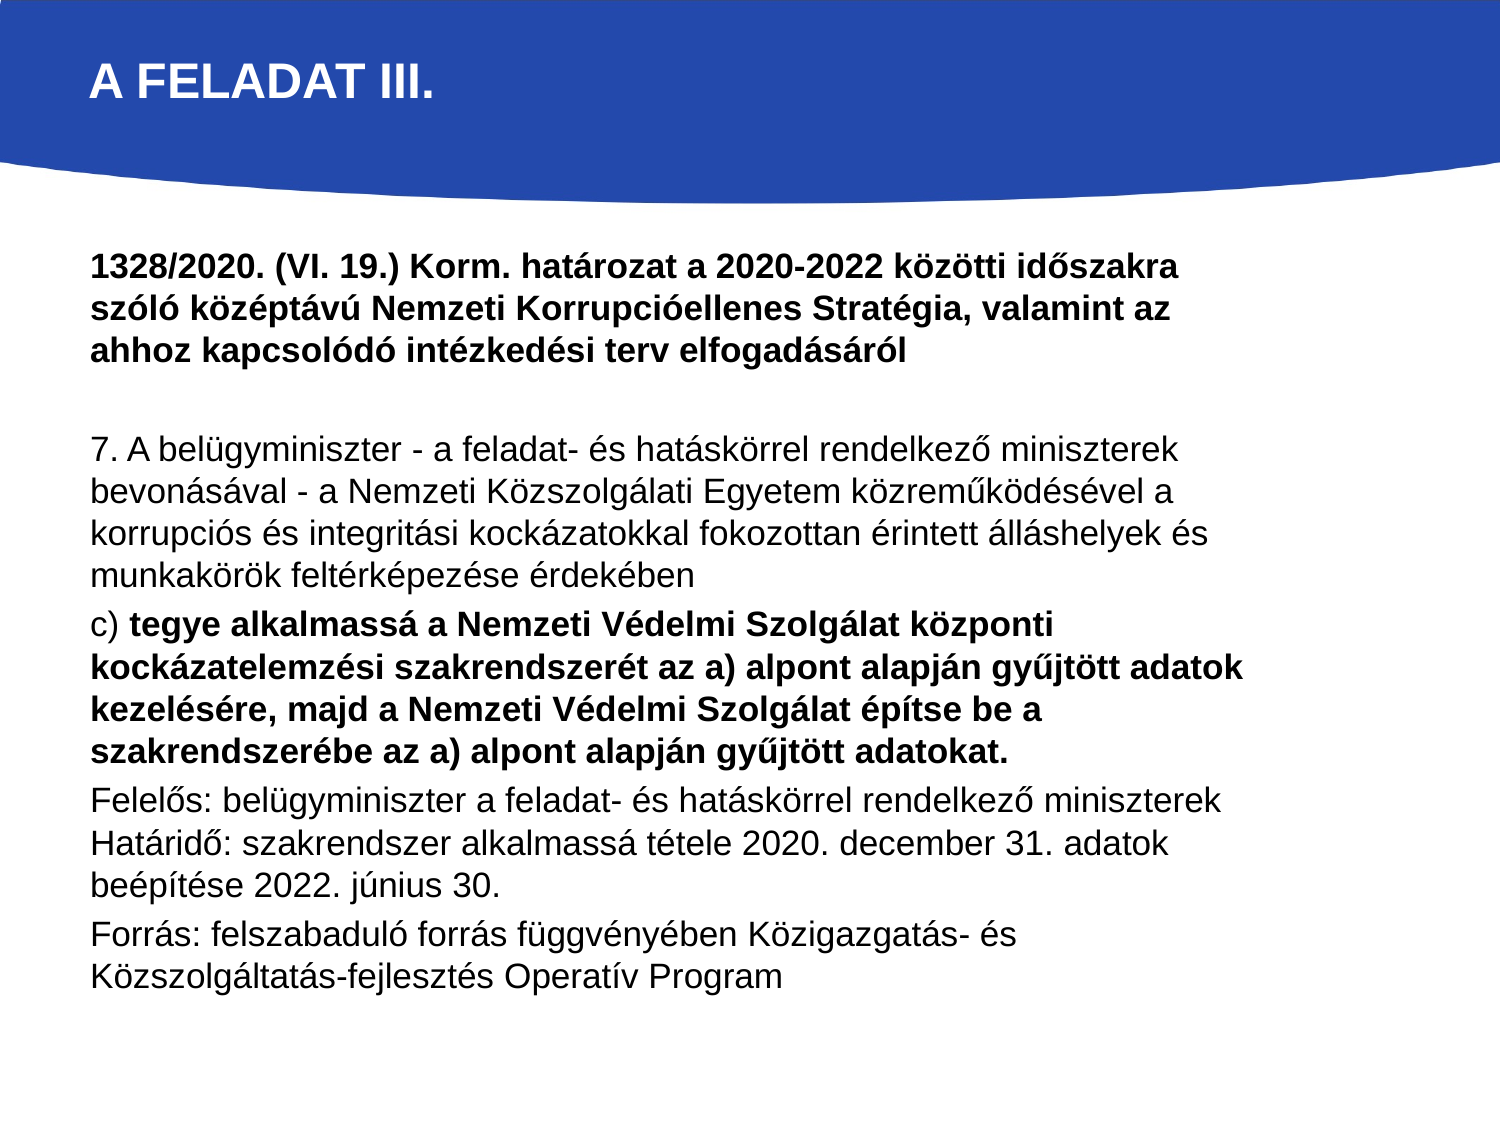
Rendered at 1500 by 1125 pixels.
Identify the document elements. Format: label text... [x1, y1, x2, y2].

picture [0, 0, 1500, 1125]
list 1328/2020. (VI. 19.) Korm. határozat a 2020-2022 közötti időszakra szóló középtávú Nemzeti Korrupcióellenes Stratégia, valamint az ahhoz kapcsolódó intézkedési terv elfogadásáról 7. A belügyminiszter - a feladat- és hatáskörrel rendelkező miniszterek bevonásával - a Nemzeti Közszolgálati Egyetem közreműködésével a korrupciós és integritási kockázatokkal fokozottan érintett álláshelyek és munkakörök feltérképezése érdekében c) tegye alkalmassá a Nemzeti Védelmi Szolgálat központi kockázatelemzési szakrendszerét az a) alpont alapján gyűjtött adatok kezelésére, majd a Nemzeti Védelmi Szolgálat építse be a szakrendszerébe az a) alpont alapján gyűjtött adatokat. Felelős: belügyminiszter a feladat- és hatáskörrel rendelkező miniszterek Határidő: szakrendszer alkalmassá tétele 2020. december 31. adatok beépítése 2022. június 30. Forrás: felszabaduló forrás függvényében Közigazgatás- és Közszolgáltatás-fejlesztés Operatív Program [75, 235, 1282, 1005]
title A feladat III. [73, 7, 798, 149]
